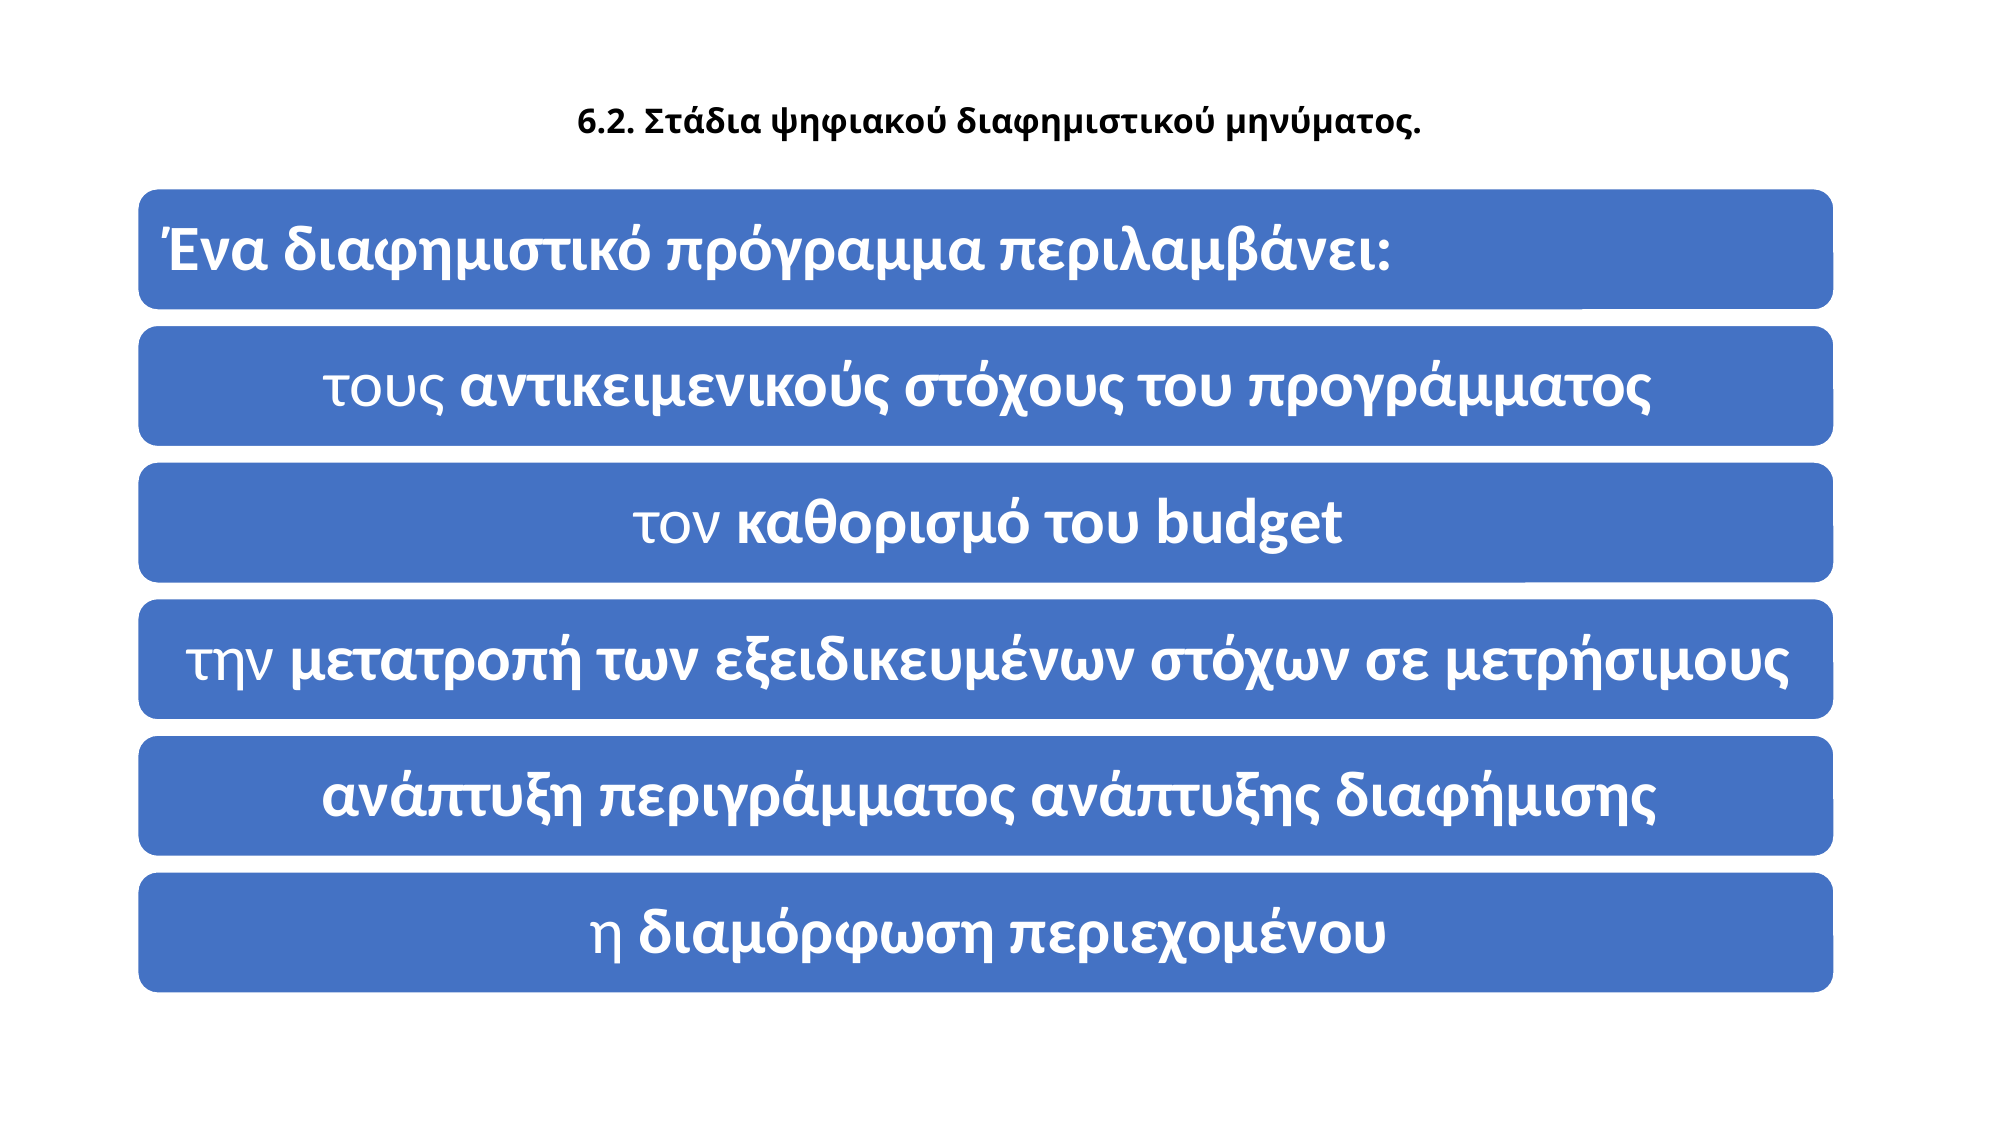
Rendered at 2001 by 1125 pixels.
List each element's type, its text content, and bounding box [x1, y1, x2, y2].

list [137, 168, 1835, 1014]
title 6.2. Στάδια ψηφιακού διαφημιστικού μηνύματος. [137, 59, 1863, 189]
